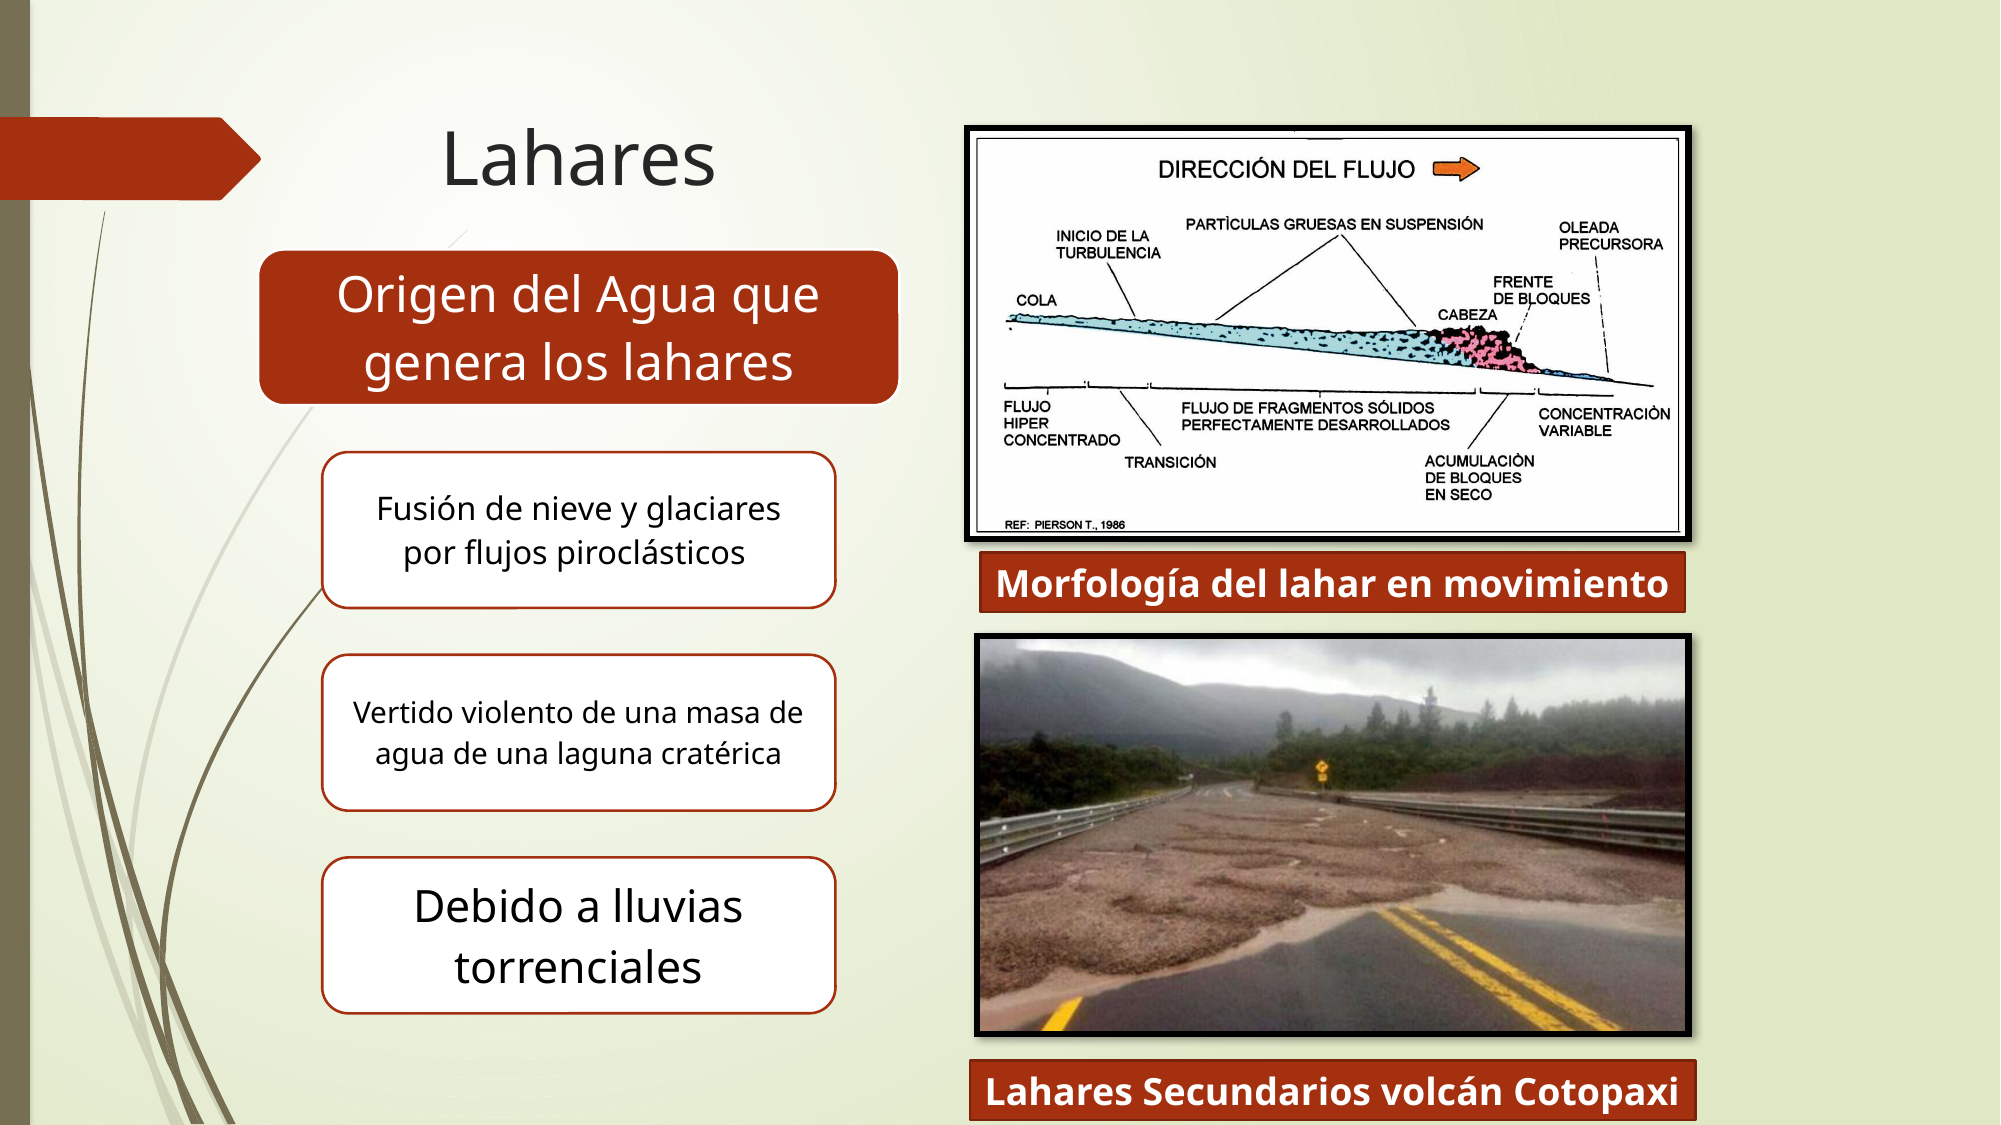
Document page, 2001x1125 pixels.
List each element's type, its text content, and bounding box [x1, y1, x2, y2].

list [177, 249, 980, 1014]
picture [979, 638, 1686, 1031]
picture [969, 130, 1686, 536]
text_box Lahares Secundarios volcán Cotopaxi [969, 1059, 1697, 1121]
title Lahares [425, 102, 1888, 313]
text_box Morfología del lahar en movimiento [983, 551, 1686, 613]
